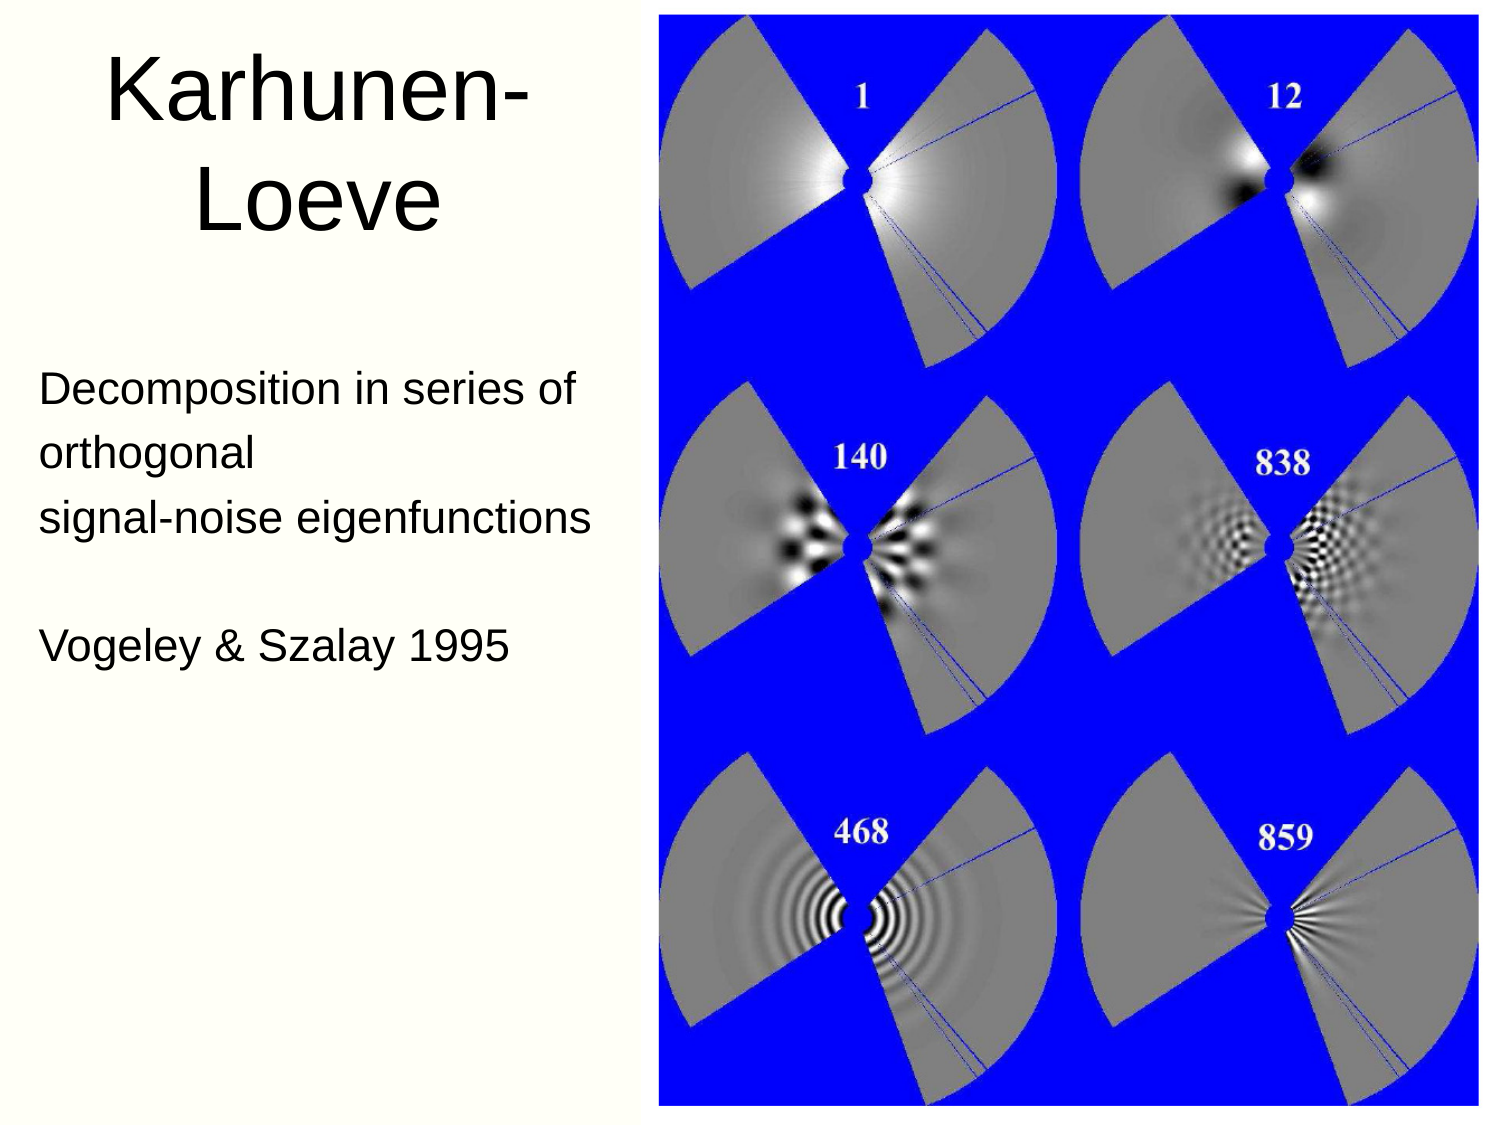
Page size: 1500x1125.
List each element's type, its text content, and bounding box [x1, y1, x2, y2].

list Decomposition in series of orthogonal signal-noise eigenfunctions Vogeley & Szalay 1995 [23, 351, 636, 1094]
picture [641, 0, 1500, 1125]
title Karhunen-Loeve [75, 45, 563, 233]
